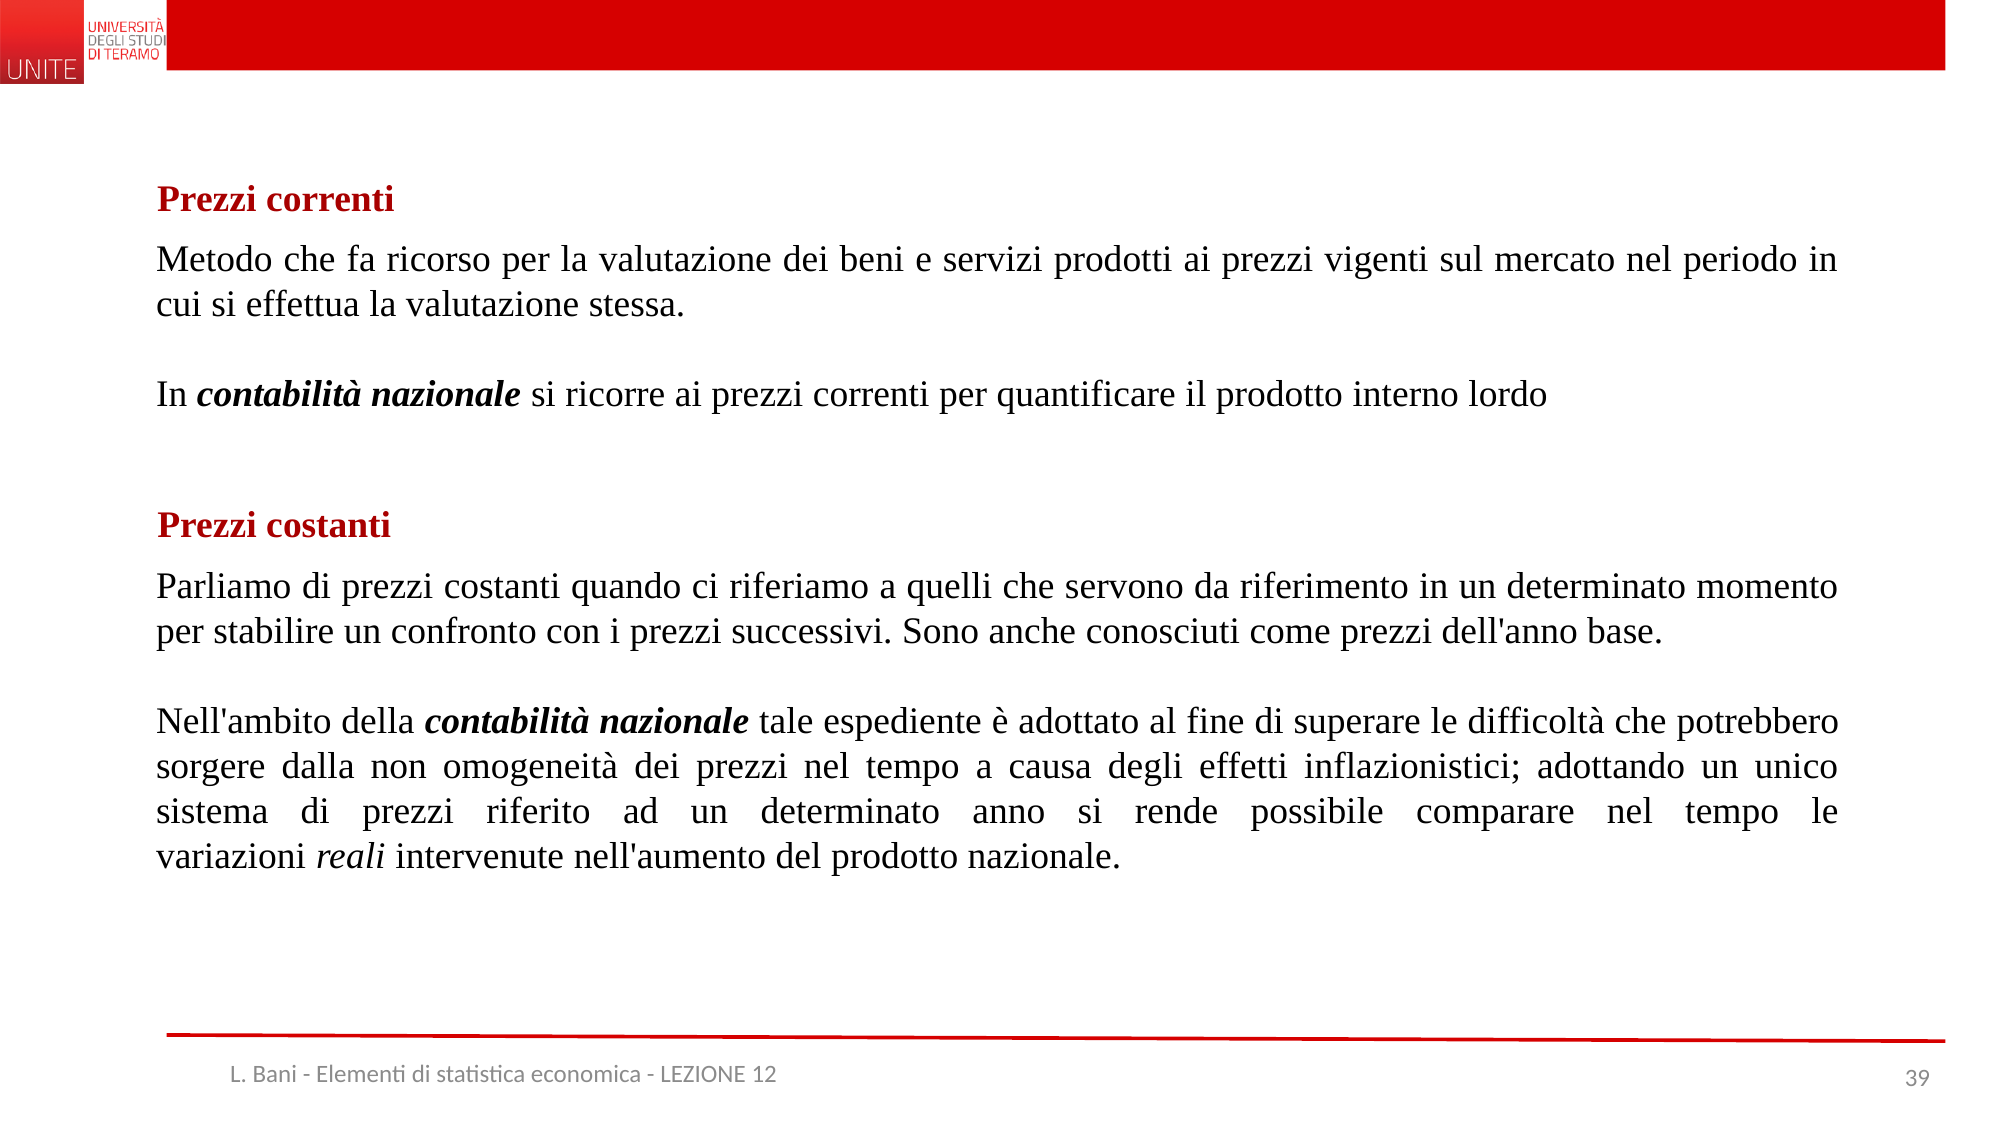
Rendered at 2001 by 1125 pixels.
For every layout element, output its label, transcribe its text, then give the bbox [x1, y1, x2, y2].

text_box Parliamo di prezzi costanti quando ci riferiamo a quelli che servono da riferimento in un determinato momento per stabilire un confronto con i prezzi successivi. Sono anche conosciuti come prezzi dell'anno base. Nell'ambito della contabilità nazionale tale espediente è adottato al fine di superare le difficoltà che potrebbero sorgere dalla non omogeneità dei prezzi nel tempo a causa degli effetti inflazionistici; adottando un unico sistema di prezzi riferito ad un determinato anno si rende possibile comparare nel tempo le variazioni reali intervenute nell'aumento del prodotto nazionale. [141, 553, 1856, 883]
text_box Metodo che fa ricorso per la valutazione dei beni e servizi prodotti ai prezzi vigenti sul mercato nel periodo in cui si effettua la valutazione stessa. In contabilità nazionale si ricorre ai prezzi correnti per quantificare il prodotto interno lordo [141, 226, 1856, 422]
slide_number 39 [1495, 1046, 1946, 1106]
footer L. Bani - Elementi di statistica economica - LEZIONE 12 [166, 1042, 842, 1103]
text_box Prezzi correnti [142, 166, 411, 226]
picture [0, 0, 167, 84]
text_box Prezzi costanti [142, 492, 407, 553]
